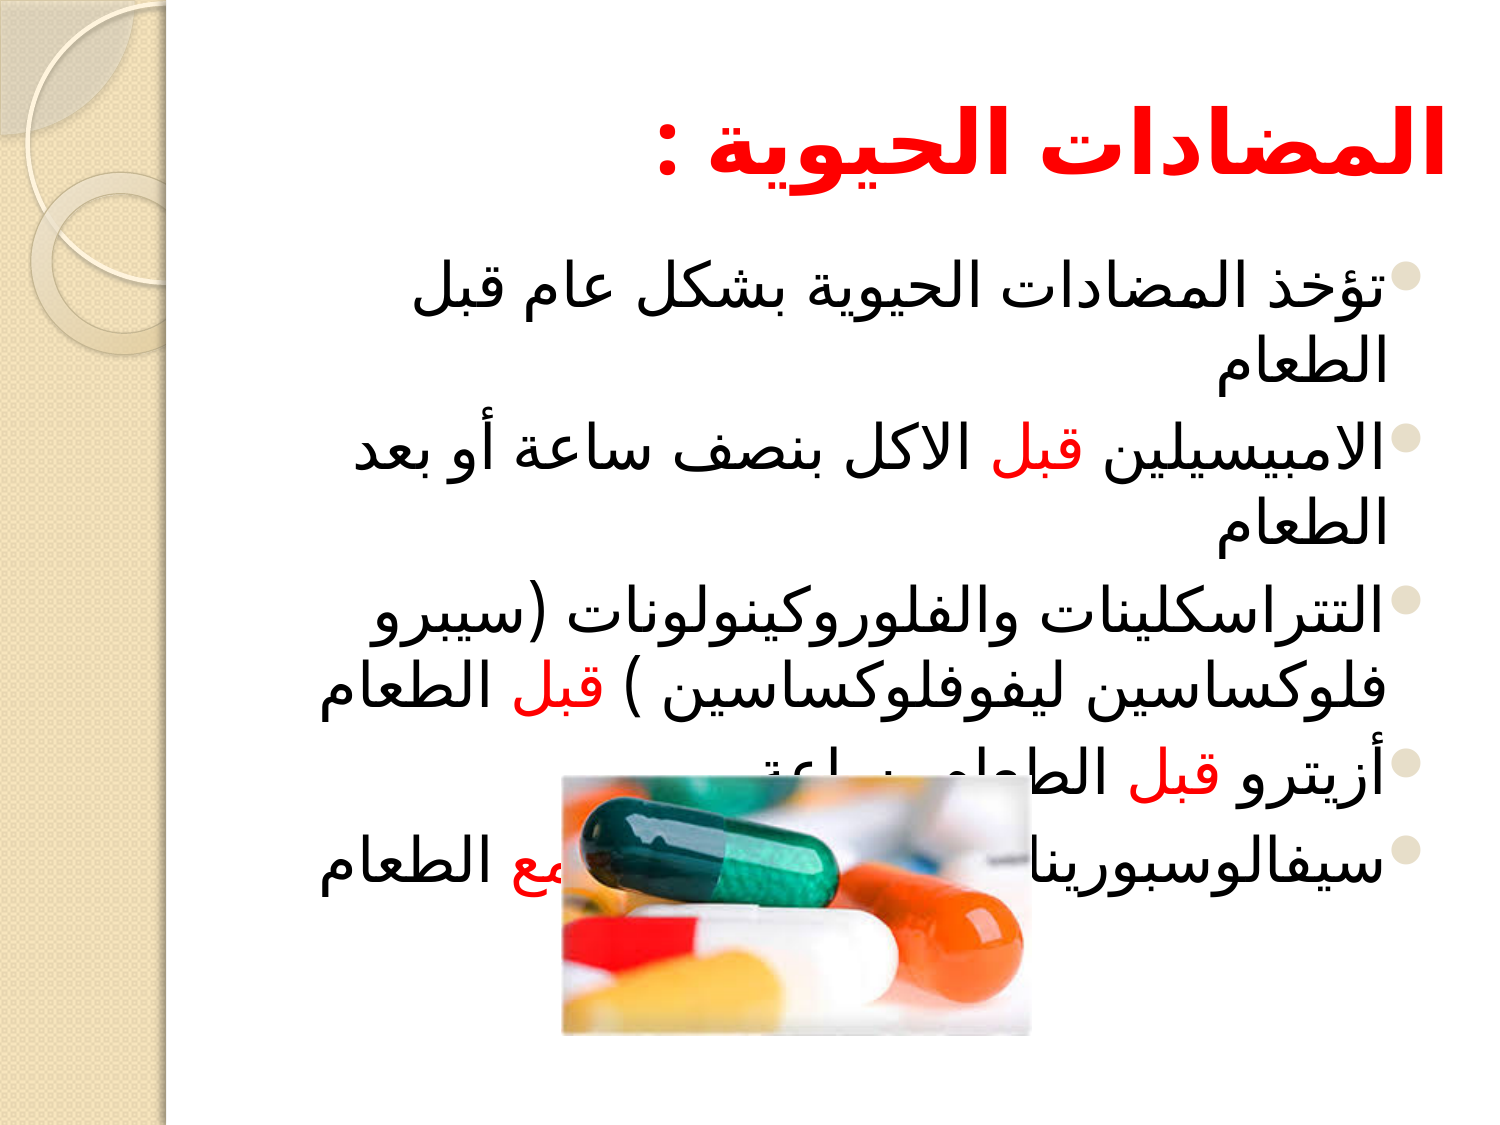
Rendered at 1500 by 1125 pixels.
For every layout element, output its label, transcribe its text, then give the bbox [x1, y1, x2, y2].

title المضادات الحيوية : [235, 45, 1466, 233]
list تؤخذ المضادات الحيوية بشكل عام قبل الطعام الامبيسيلين قبل الاكل بنصف ساعة أو بعد الطعام التتراسكلينات والفلوروكينولونات (سيبرو فلوكساسين ليفوفلوكساسين ) قبل الطعام أزيترو قبل الطعام بساعة سيفالوسبورينات (سيفروكسيم )مع الطعام [235, 237, 1466, 1025]
picture [560, 774, 1032, 1037]
